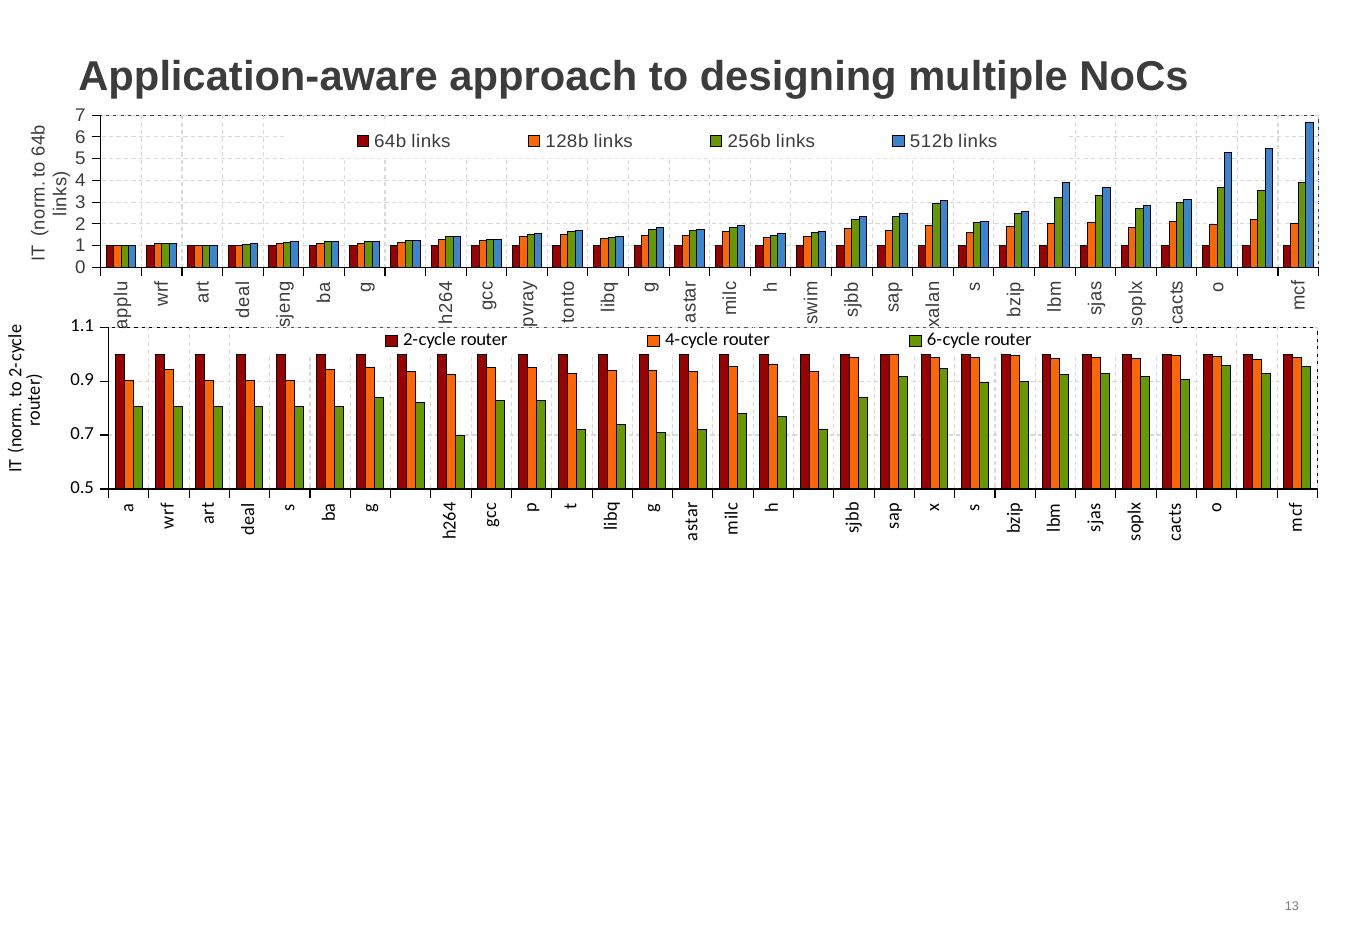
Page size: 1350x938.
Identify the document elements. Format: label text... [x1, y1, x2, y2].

title Application-aware approach to designing multiple NoCs [67, 49, 1283, 102]
slide_number 13 [1273, 893, 1320, 920]
chart [0, 104, 1331, 542]
